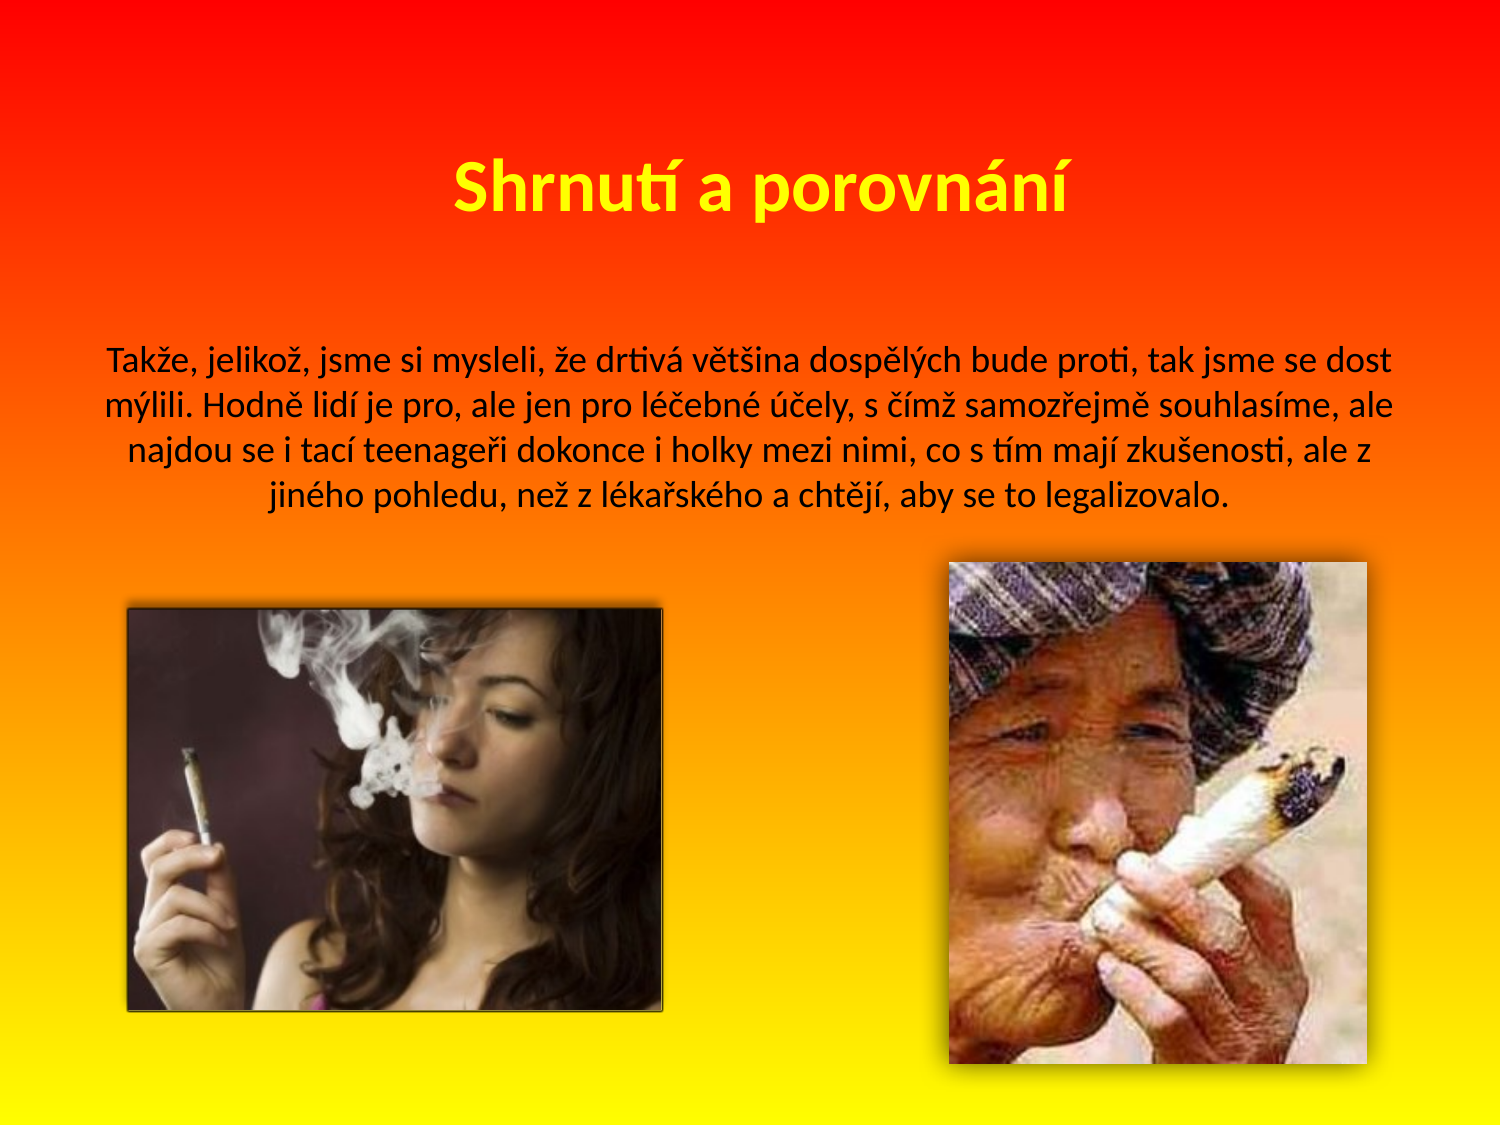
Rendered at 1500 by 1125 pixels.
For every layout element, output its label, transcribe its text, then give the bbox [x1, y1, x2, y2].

text_box Takže, jelikož, jsme si mysleli, že drtivá většina dospělých bude proti, tak jsme se dost mýlili. Hodně lidí je pro, ale jen pro léčebné účely, s čímž samozřejmě souhlasíme, ale najdou se i tací teenageři dokonce i holky mezi nimi, co s tím mají zkušenosti, ale z jiného pohledu, než z lékařského a chtějí, aby se to legalizovalo. [81, 328, 1418, 523]
picture [128, 609, 661, 1010]
text_box Shrnutí a porovnání [105, 128, 1418, 234]
picture [948, 562, 1367, 1065]
